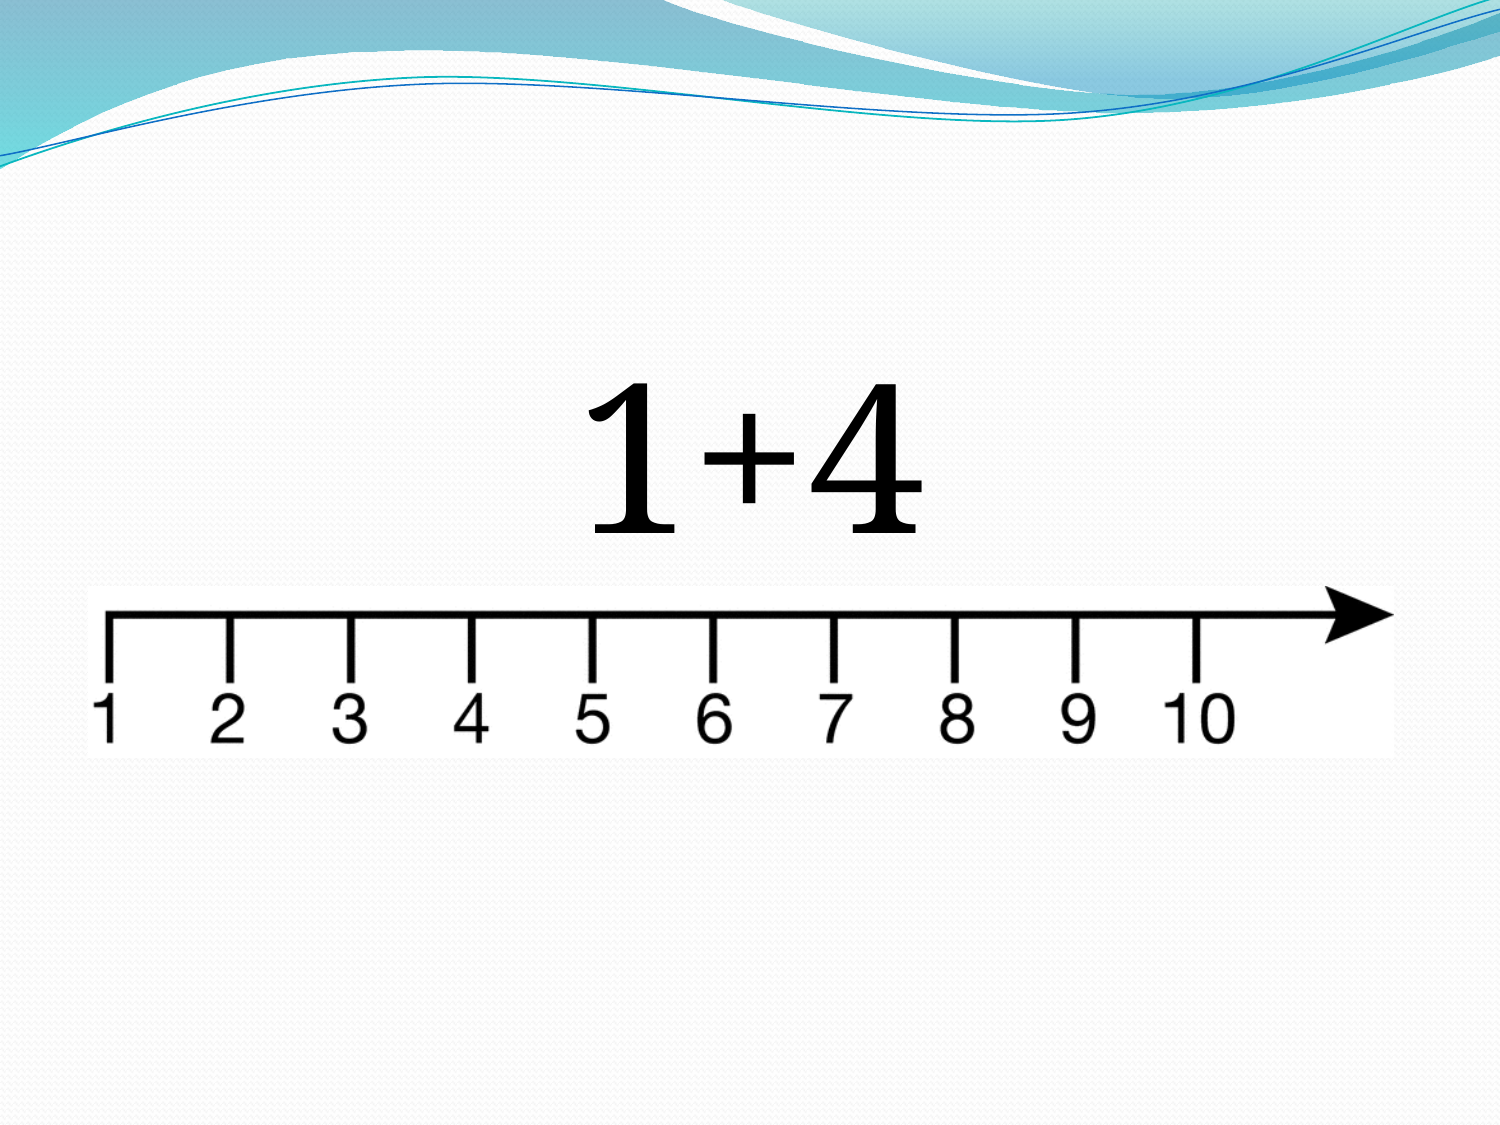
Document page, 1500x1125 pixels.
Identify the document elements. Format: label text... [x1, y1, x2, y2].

picture [88, 585, 1394, 759]
list 1+4 [75, 317, 1425, 1038]
